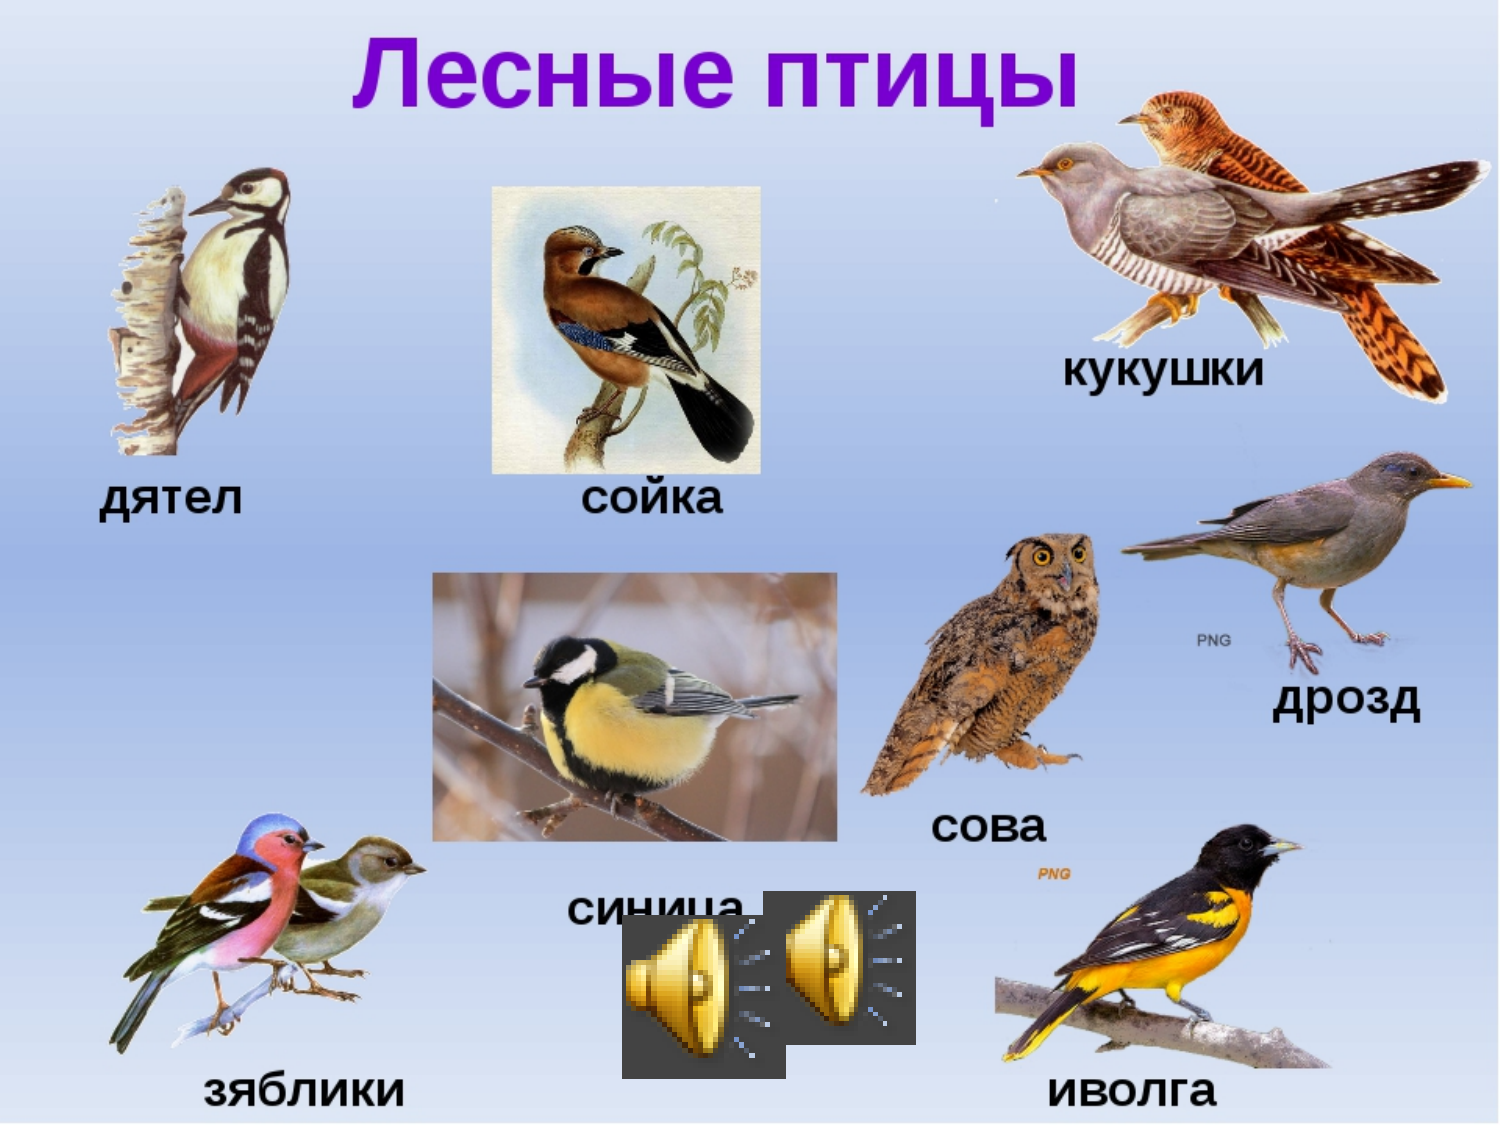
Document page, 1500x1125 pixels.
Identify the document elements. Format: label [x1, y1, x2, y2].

picture [0, 0, 1500, 1125]
list [761, 890, 918, 1047]
